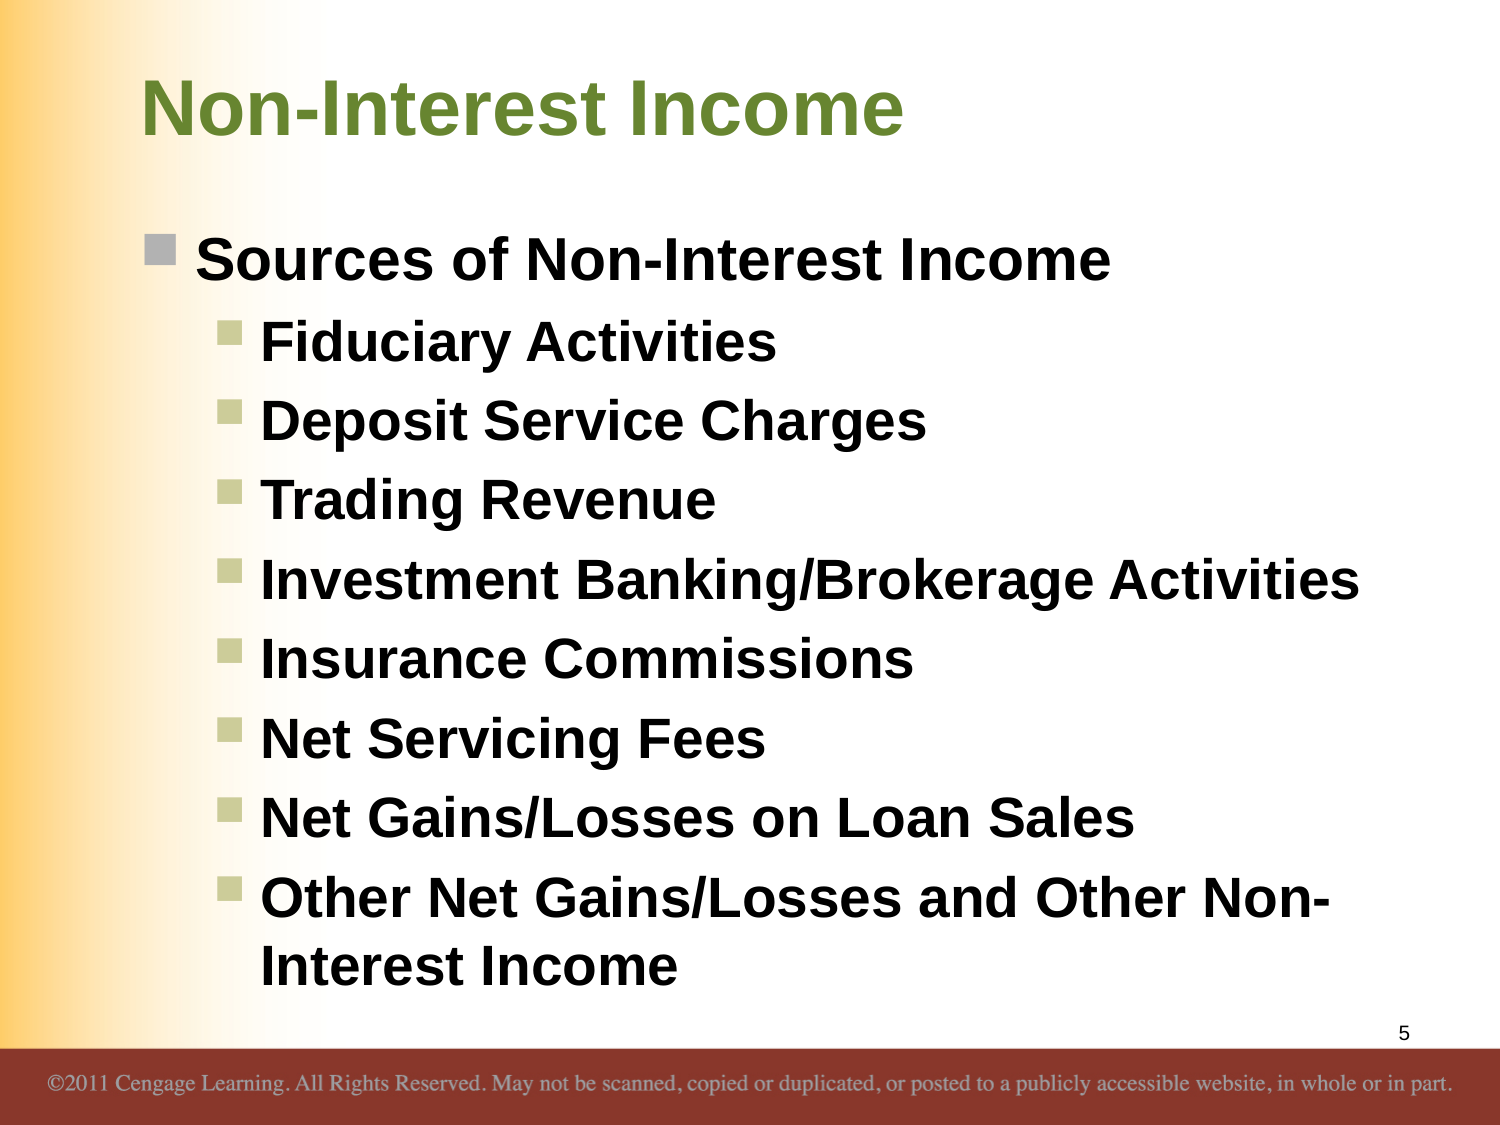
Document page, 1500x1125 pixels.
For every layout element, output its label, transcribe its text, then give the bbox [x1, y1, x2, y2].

title Non-Interest Income [124, 44, 1426, 163]
picture [0, 0, 1500, 1125]
list Sources of Non-Interest Income Fiduciary Activities Deposit Service Charges Trading Revenue Investment Banking/Brokerage Activities Insurance Commissions Net Servicing Fees Net Gains/Losses on Loan Sales Other Net Gains/Losses and Other Non-Interest Income [124, 212, 1451, 1006]
slide_number 5 [1112, 1012, 1426, 1088]
